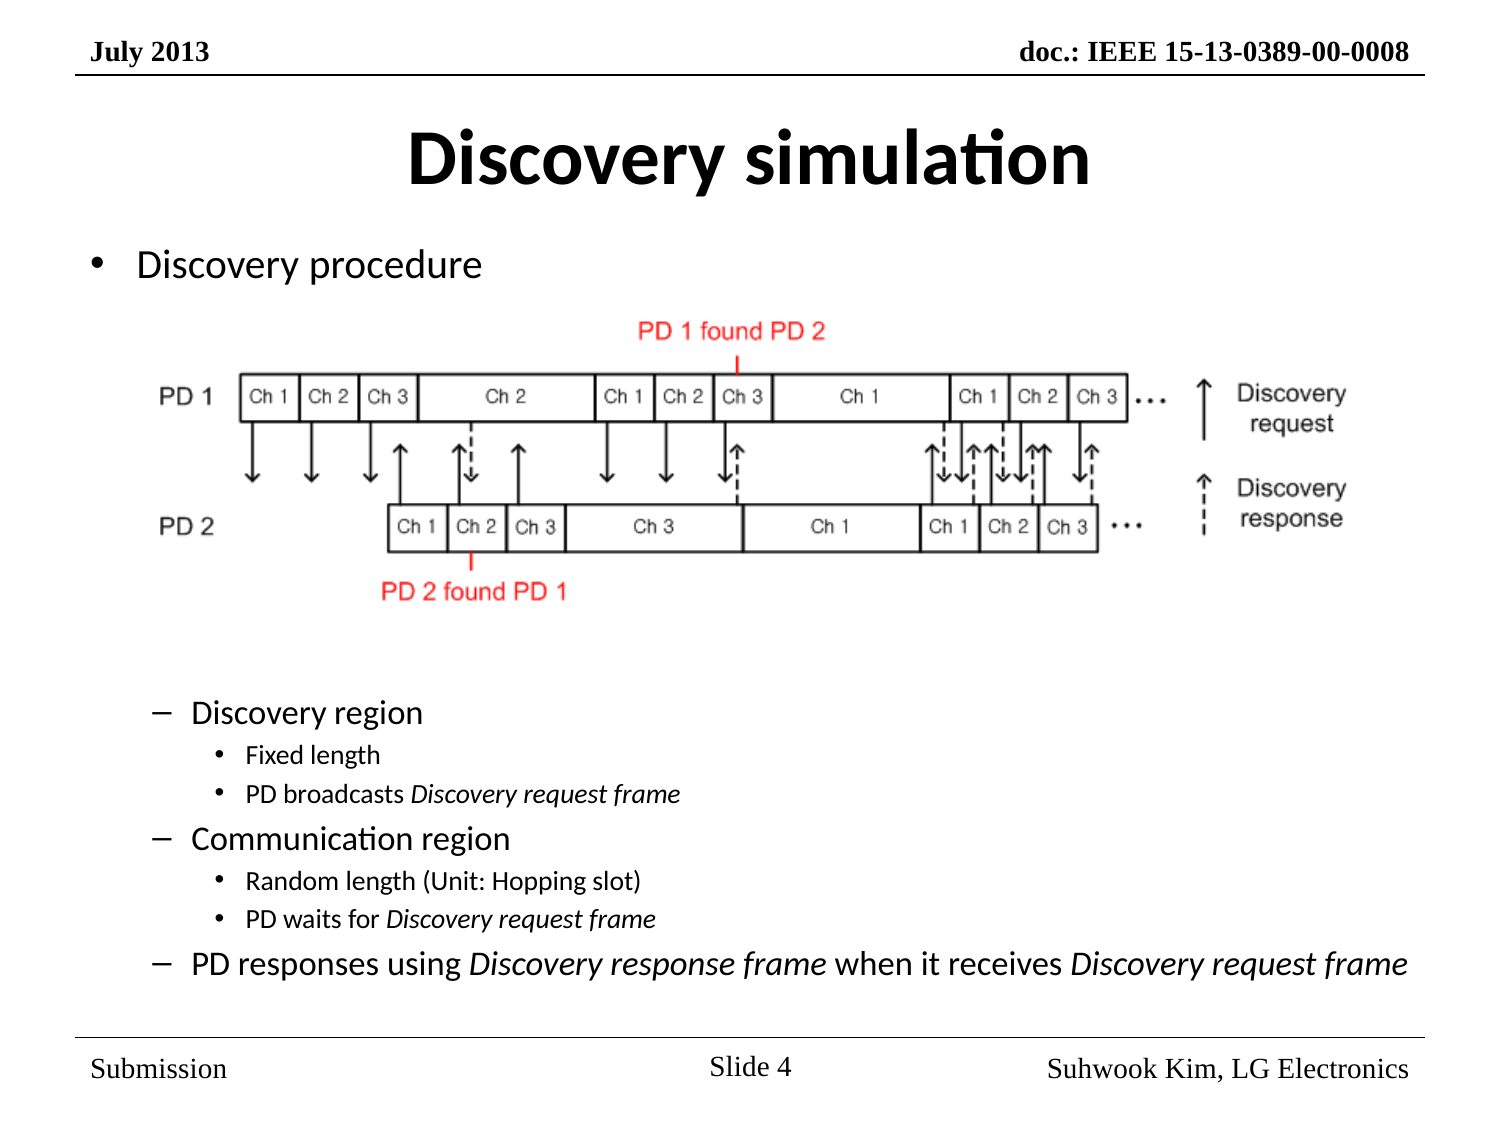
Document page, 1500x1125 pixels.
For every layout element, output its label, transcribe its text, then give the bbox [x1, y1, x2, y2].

title Discovery simulation [75, 75, 1425, 229]
list Discovery procedure Discovery region Fixed length PD broadcasts Discovery request frame Communication region Random length (Unit: Hopping slot) PD waits for Discovery request frame PD responses using Discovery response frame when it receives Discovery request frame [75, 229, 1425, 1031]
picture [159, 314, 1354, 607]
